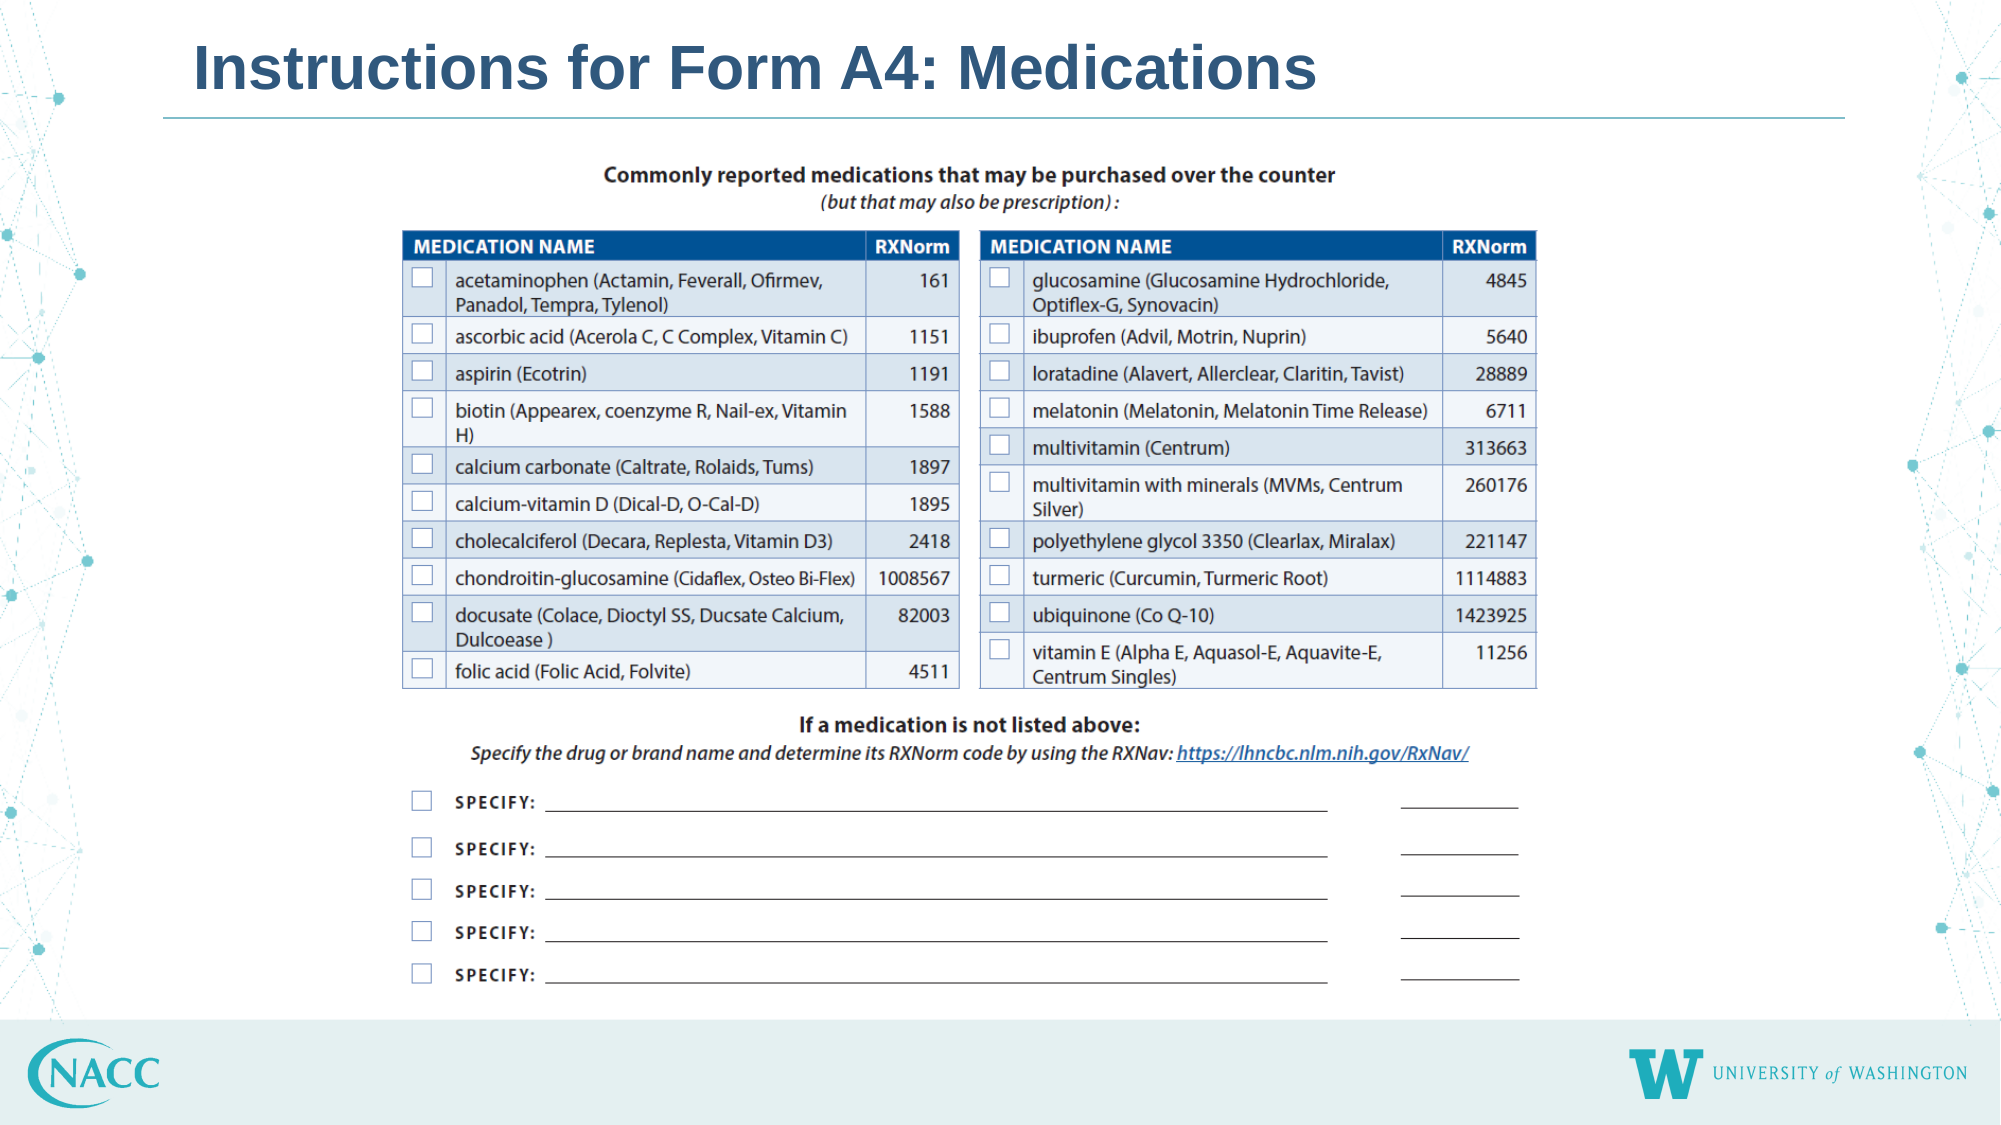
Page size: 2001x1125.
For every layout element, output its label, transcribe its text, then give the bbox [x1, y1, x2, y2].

text_box Instructions for Form A4: Medications [178, 68, 1860, 138]
picture [1627, 1036, 1970, 1109]
picture [2, 1037, 178, 1111]
picture [312, 156, 1614, 1008]
